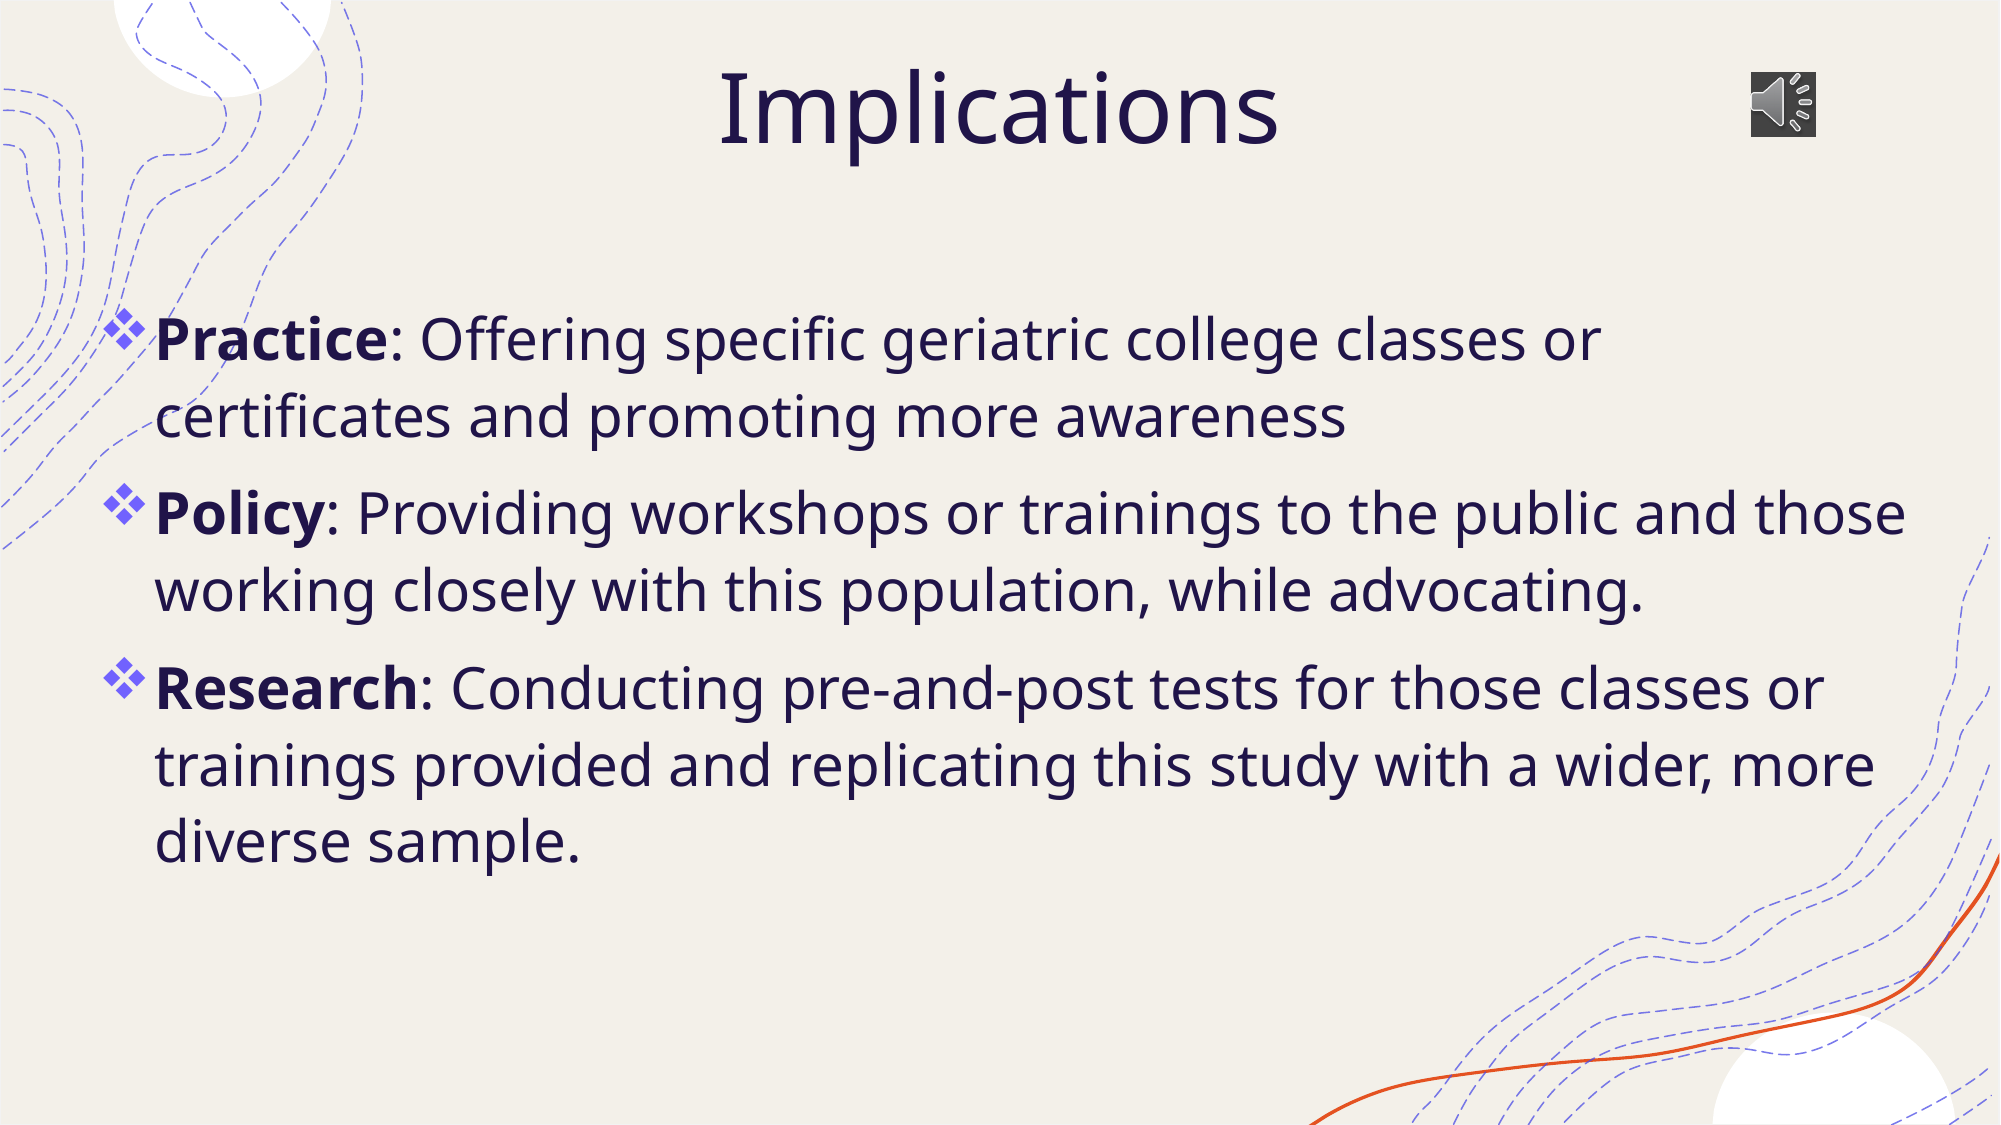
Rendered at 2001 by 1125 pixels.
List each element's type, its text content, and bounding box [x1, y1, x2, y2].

picture [1749, 70, 1817, 138]
title Implications [249, 37, 1750, 171]
subtitle Practice: Offering specific geriatric college classes or certificates and promoting more awareness Policy: Providing workshops or trainings to the public and those working closely with this population, while advocating. Research: Conducting pre-and-post tests for those classes or trainings provided and replicating this study with a wider, more diverse sample. [83, 287, 1927, 971]
